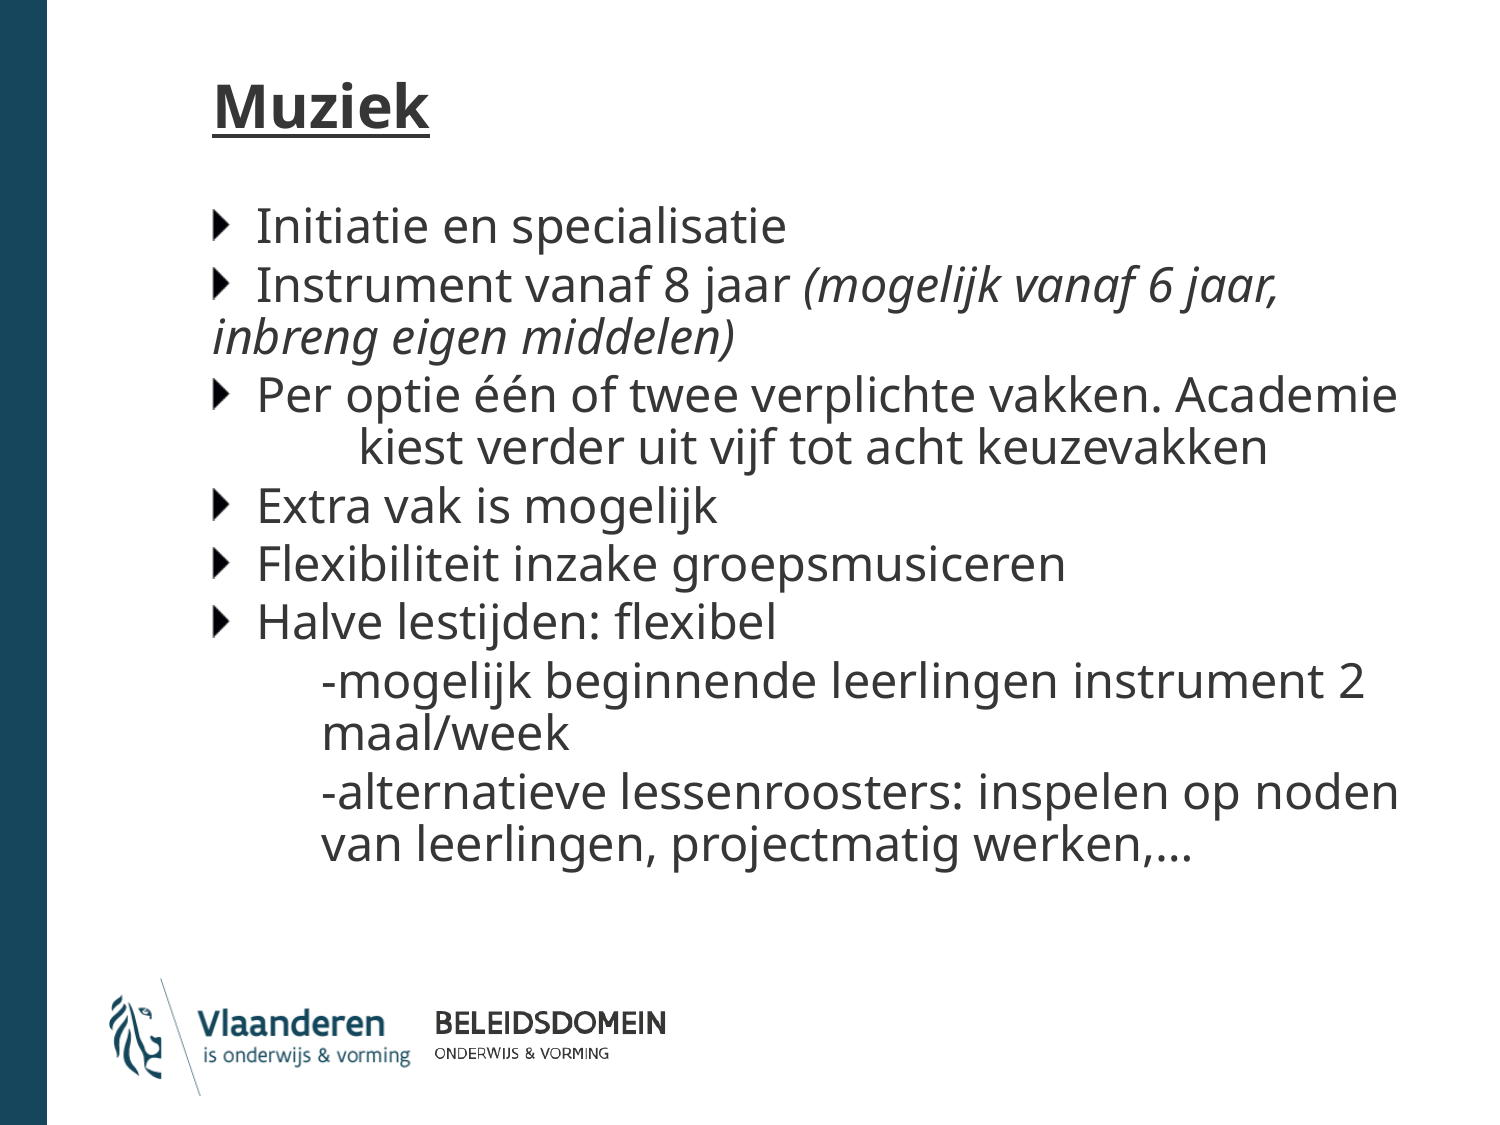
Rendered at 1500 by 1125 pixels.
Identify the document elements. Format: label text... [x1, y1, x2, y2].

picture [212, 267, 258, 300]
picture [212, 209, 258, 241]
picture [212, 547, 258, 579]
list Muziek Initiatie en specialisatie Instrument vanaf 8 jaar (mogelijk vanaf 6 jaar, inbreng eigen middelen) Per optie één of twee verplichte vakken. Academie kiest verder uit vijf tot acht keuzevakken Extra vak is mogelijk Flexibiliteit inzake groepsmusiceren Halve lestijden: flexibel -mogelijk beginnende leerlingen instrument 2 maal/week -alternatieve lessenroosters: inspelen op noden van leerlingen, projectmatig werken,… [212, 76, 1416, 917]
picture [212, 605, 258, 638]
picture [212, 378, 258, 410]
picture [212, 488, 258, 521]
picture [418, 993, 773, 1112]
